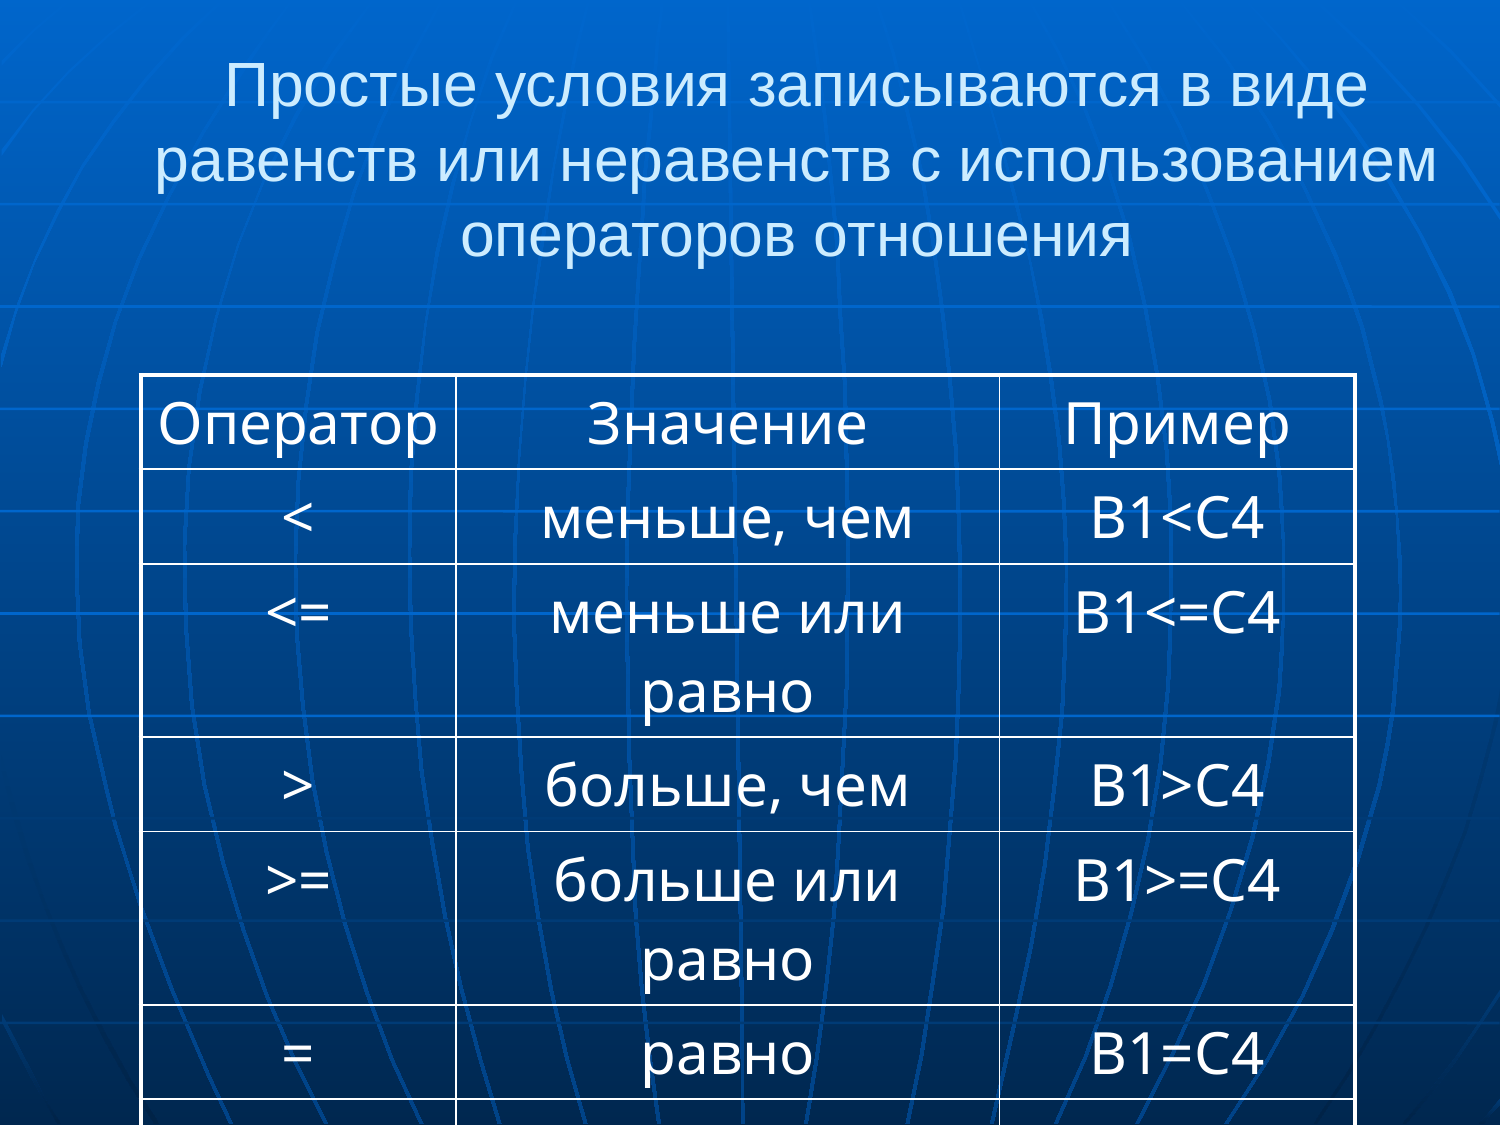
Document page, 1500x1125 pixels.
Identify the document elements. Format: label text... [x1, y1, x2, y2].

table_header Оператор [143, 377, 455, 468]
table_cell меньше или равно [457, 565, 999, 736]
table_cell B1>=C4 [1000, 832, 1353, 1004]
table_cell = [143, 1006, 455, 1098]
table_cell < [143, 470, 455, 563]
table_header Значение [457, 377, 999, 468]
table_cell больше или равно [457, 832, 999, 1004]
list [76, 266, 740, 1011]
table_cell больше, чем [457, 738, 999, 831]
table_header Пример [1000, 377, 1353, 468]
title Простые условия записываются в виде равенств или неравенств с использованием операторов отношения [135, 9, 1460, 303]
table_cell >= [143, 832, 455, 1004]
table_cell B1<C4 [1000, 470, 1353, 563]
table_cell B1>C4 [1000, 738, 1353, 831]
table_cell B1<=C4 [1000, 565, 1353, 736]
table_cell равно [457, 1006, 999, 1098]
table_cell > [143, 738, 455, 831]
table_cell <> [143, 1100, 455, 1125]
table_cell B1=C4 [1000, 1006, 1353, 1098]
table_cell не равно [457, 1100, 999, 1125]
table_cell меньше, чем [457, 470, 999, 563]
table_cell <= [143, 565, 455, 736]
table_cell B1<>C4 [1000, 1100, 1353, 1125]
